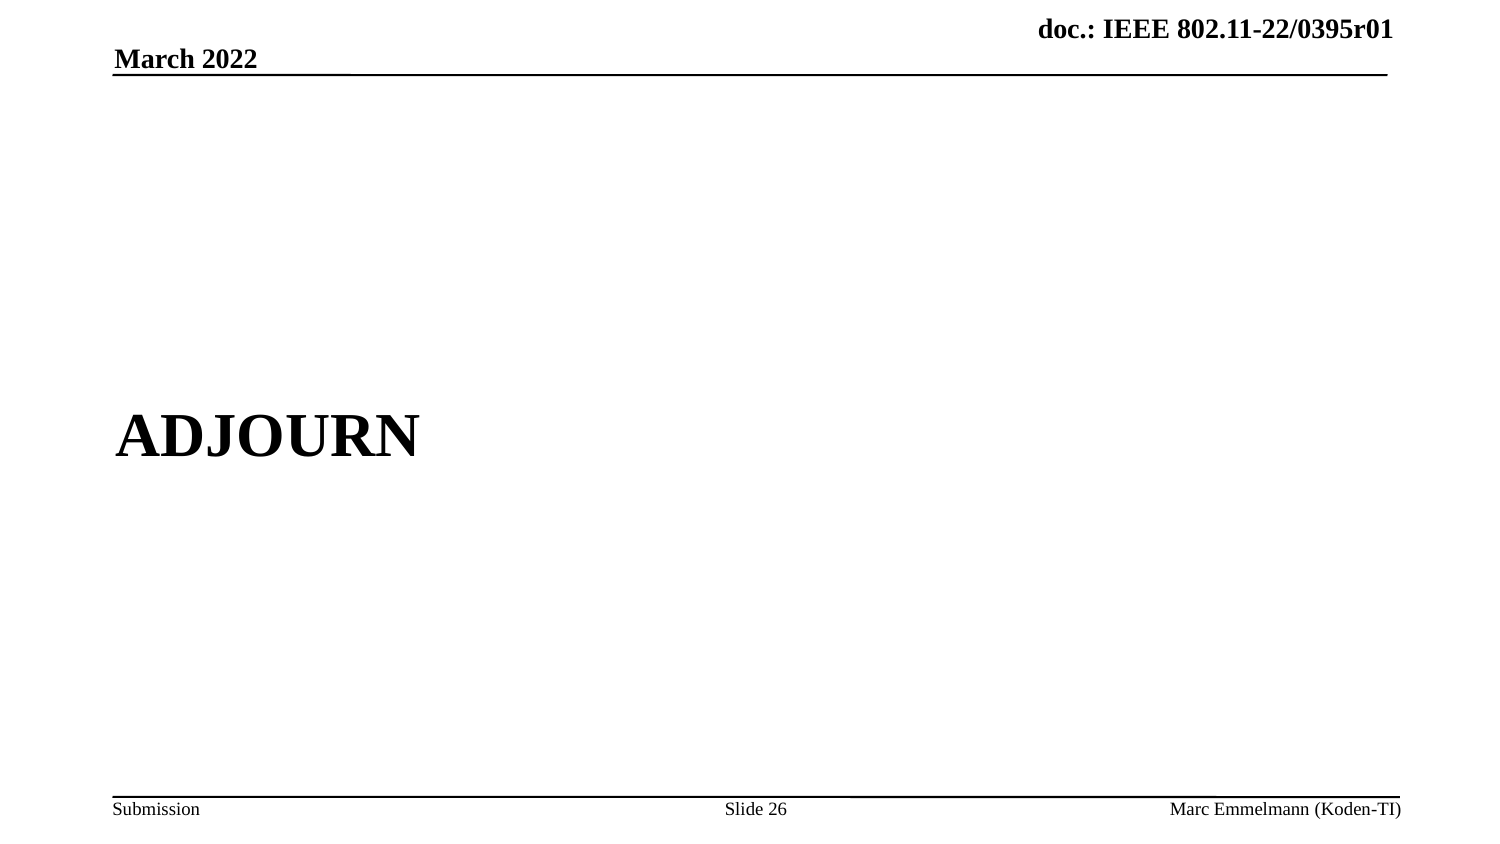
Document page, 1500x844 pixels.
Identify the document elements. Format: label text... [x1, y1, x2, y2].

slide_number Slide 26 [712, 796, 800, 842]
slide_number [114, 40, 423, 75]
title Adjourn [100, 386, 1376, 555]
footer Marc Emmelmann (Koden-TI) [878, 796, 1402, 820]
